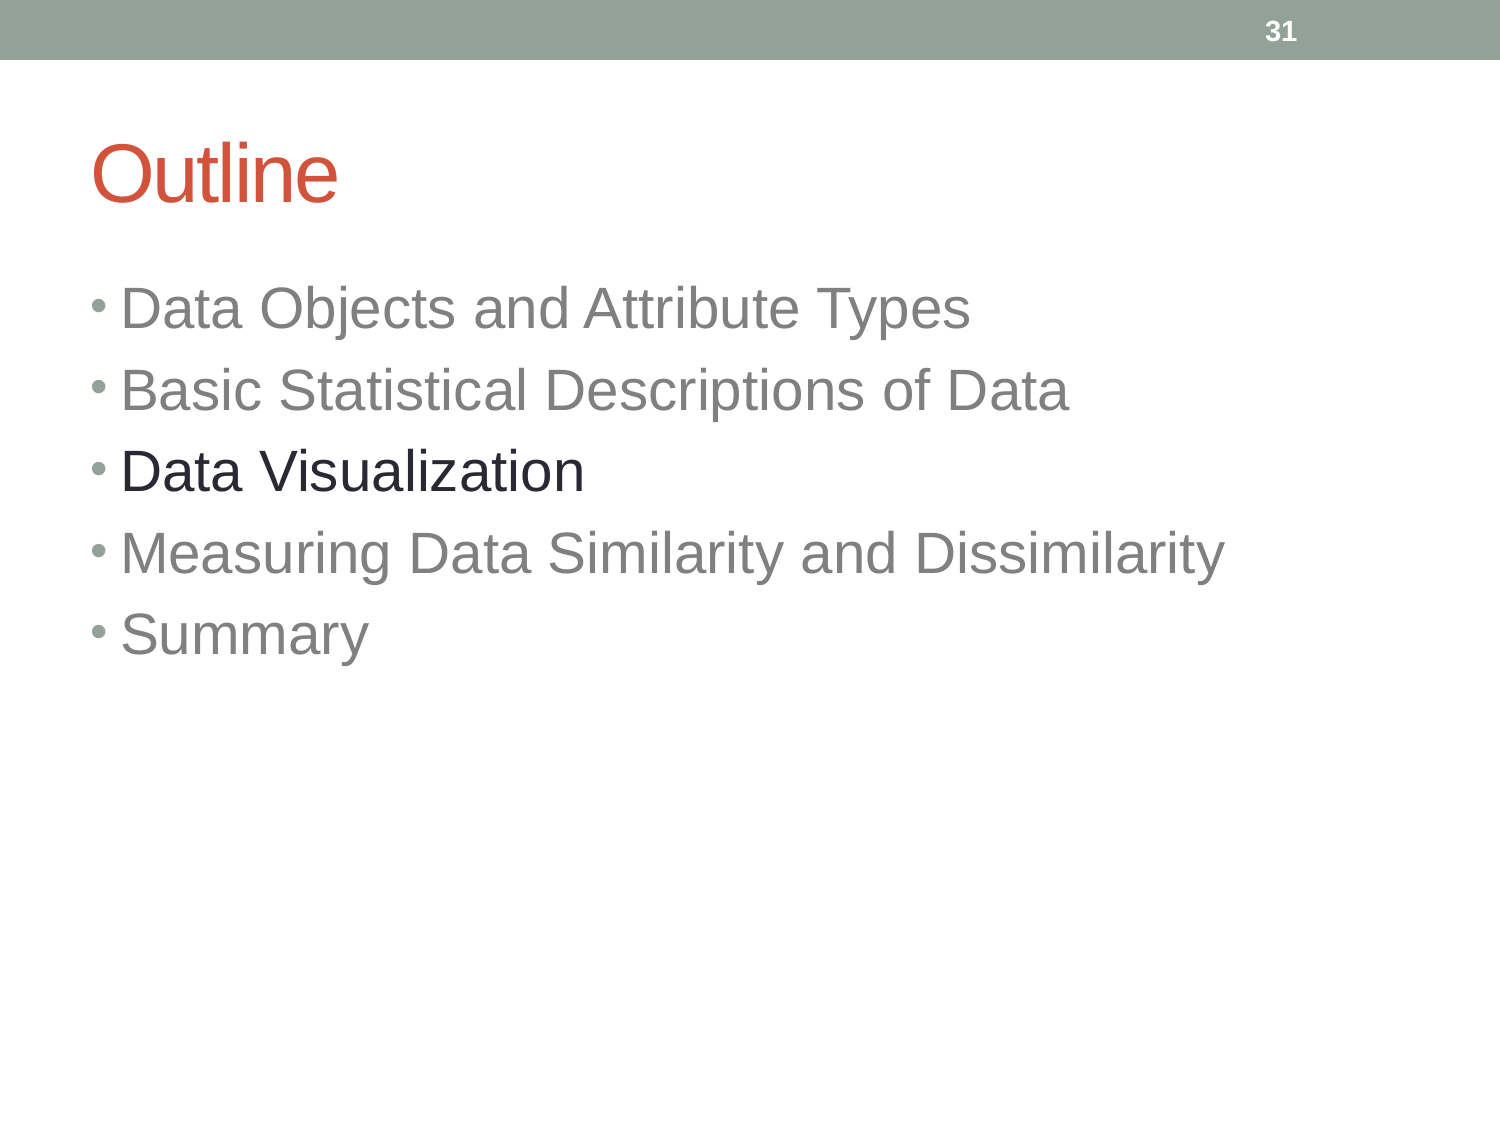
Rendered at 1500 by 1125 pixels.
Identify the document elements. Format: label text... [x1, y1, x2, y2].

list Data Objects and Attribute Types Basic Statistical Descriptions of Data Data Visualization Measuring Data Similarity and Dissimilarity Summary [75, 262, 1425, 1063]
title Outline [75, 87, 1425, 250]
slide_number 31 [1250, 3, 1425, 57]
